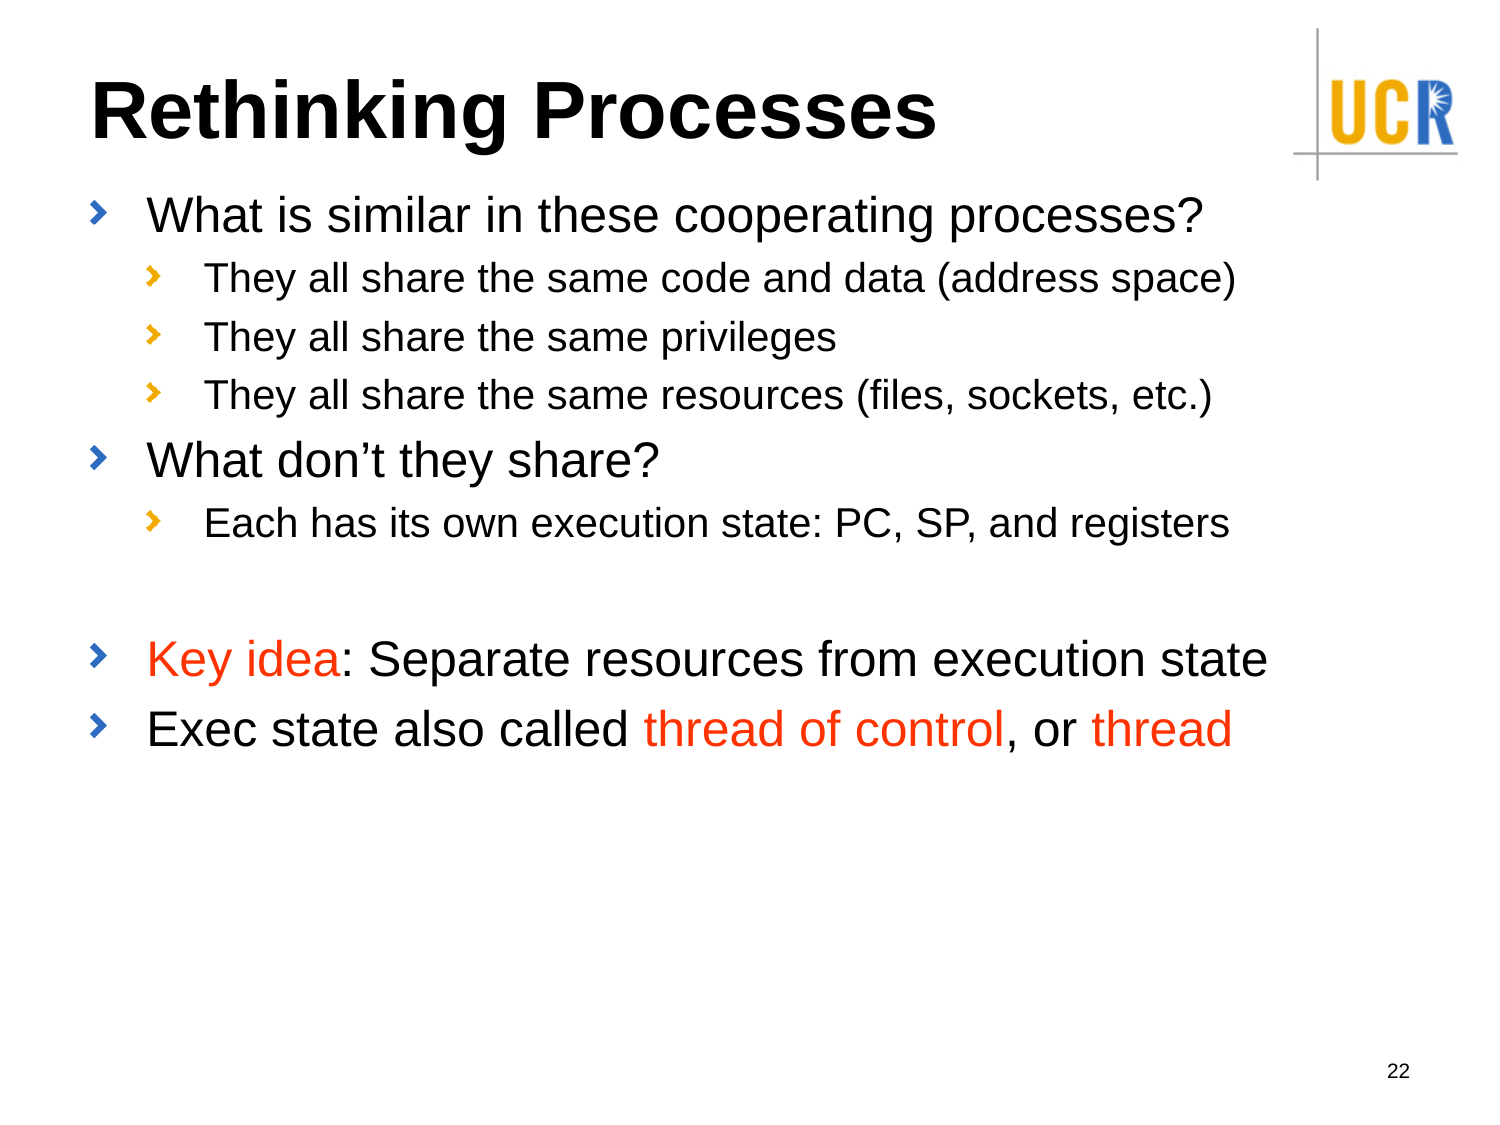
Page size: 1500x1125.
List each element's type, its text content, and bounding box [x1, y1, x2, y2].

picture [1282, 0, 1500, 196]
picture [146, 382, 163, 403]
picture [146, 265, 163, 287]
picture [146, 510, 163, 532]
picture [90, 200, 109, 225]
slide_number 22 [1074, 1050, 1425, 1100]
picture [90, 713, 109, 739]
picture [146, 324, 163, 345]
picture [90, 445, 109, 471]
title Rethinking Processes [75, 37, 1300, 163]
list What is similar in these cooperating processes? They all share the same code and data (address space) They all share the same privileges They all share the same resources (files, sockets, etc.) What don’t they share? Each has its own execution state: PC, SP, and registers Key idea: Separate resources from execution state Exec state also called thread of control, or thread [75, 175, 1425, 1013]
picture [90, 643, 109, 669]
